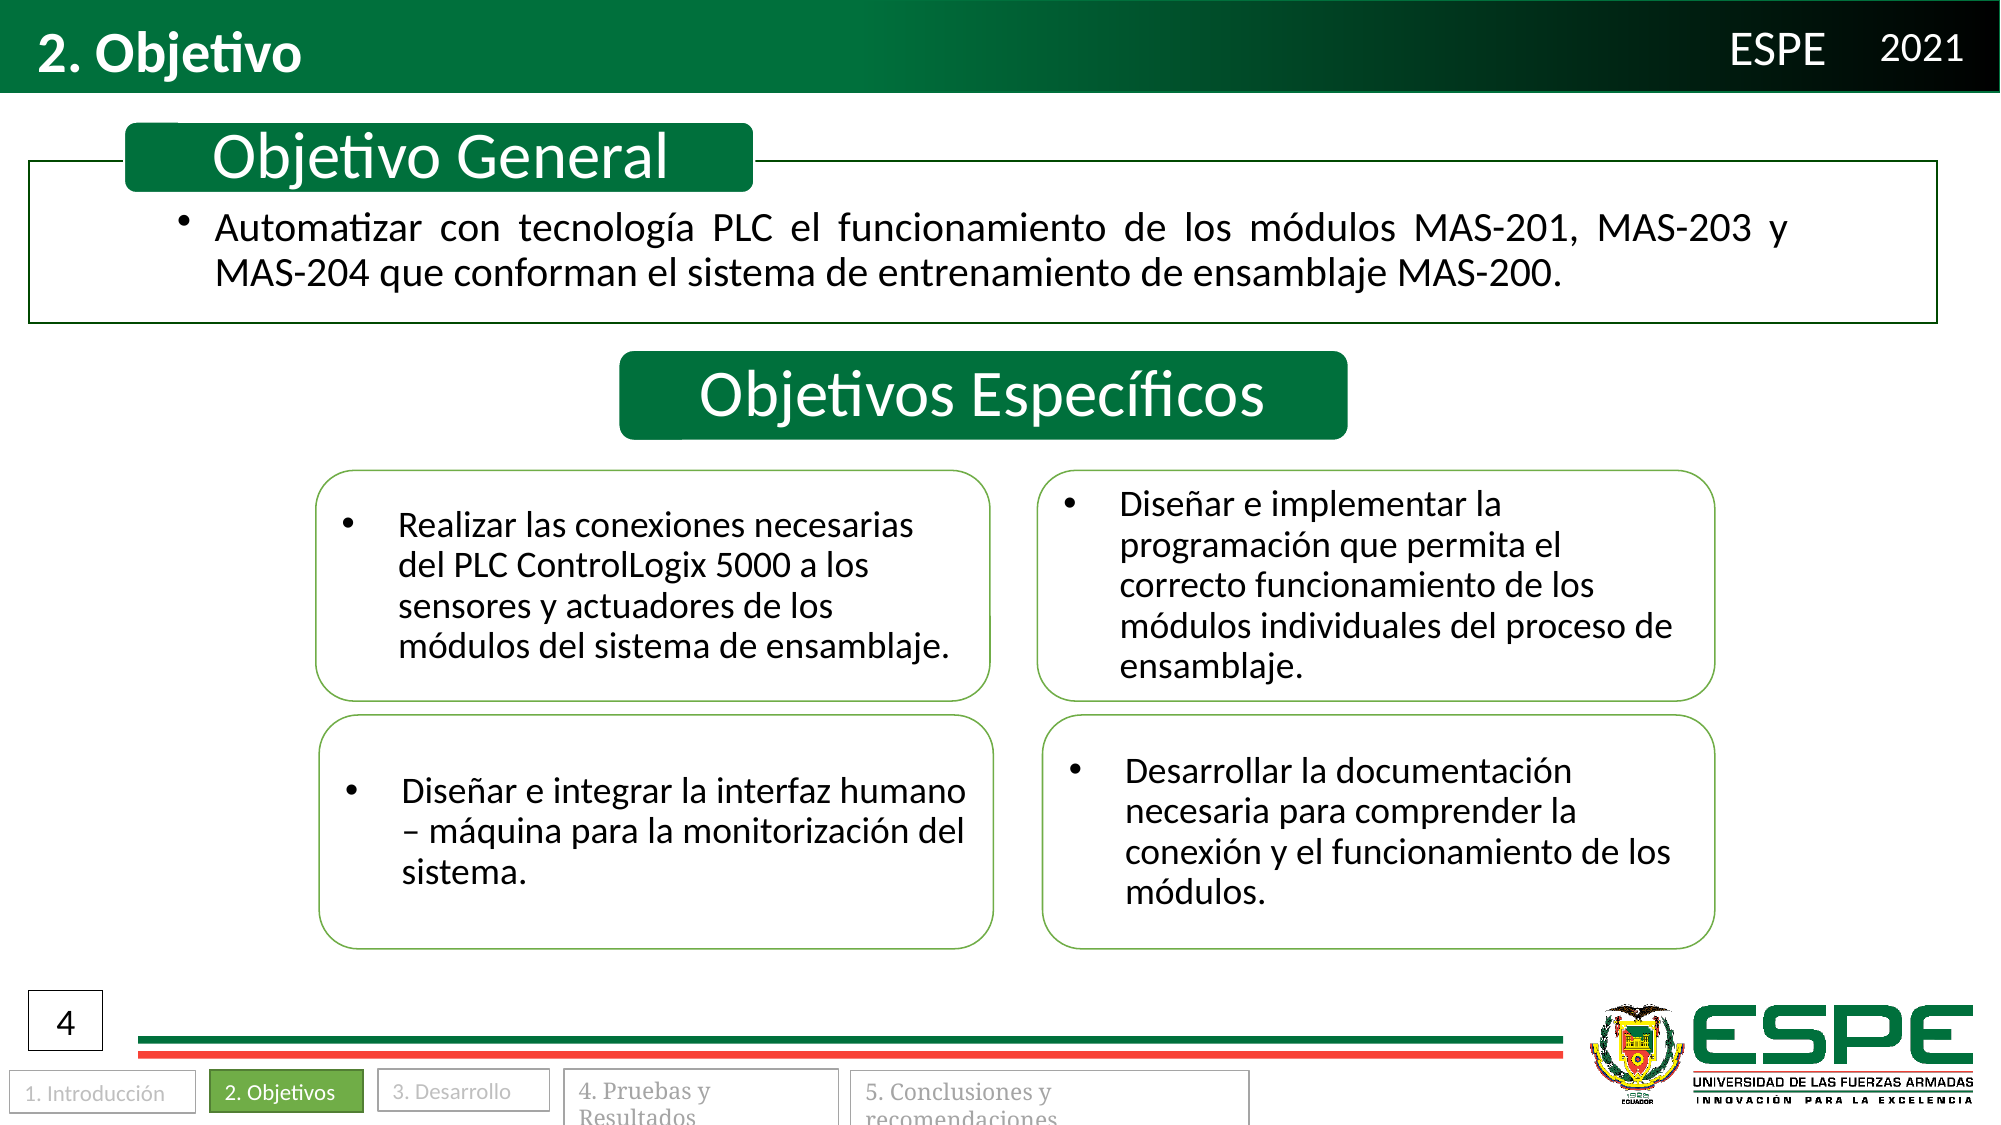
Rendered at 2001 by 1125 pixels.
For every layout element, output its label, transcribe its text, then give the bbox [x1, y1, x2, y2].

text_box Realizar las conexiones necesarias del PLC ControlLogix 5000 a los sensores y actuadores de los módulos del sistema de ensamblaje. [315, 470, 991, 702]
text_box 2021 [1864, 11, 1998, 77]
text_box Diseñar e integrar la interfaz humano – máquina para la monitorización del sistema. [319, 714, 994, 949]
text_box 4. Pruebas y Resultados [563, 1069, 839, 1125]
text_box 3. Desarrollo [377, 1069, 550, 1112]
text_box [0, 0, 2000, 93]
text_box 5. Conclusiones y recomendaciones [850, 1070, 1249, 1125]
text_box 2. Objetivos [209, 1069, 364, 1113]
text_box 2. Objetivo [22, 6, 318, 92]
picture [1590, 1004, 1973, 1104]
text_box 4 [28, 990, 103, 1051]
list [28, 119, 1938, 325]
text_box Desarrollar la documentación necesaria para comprender la conexión y el funcionamiento de los módulos. [1042, 714, 1715, 949]
text_box ESPE [1714, 8, 1904, 84]
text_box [617, 349, 1349, 441]
text_box Diseñar e implementar la programación que permita el correcto funcionamiento de los módulos individuales del proceso de ensamblaje. [1037, 470, 1715, 702]
text_box 1. Introducción [9, 1070, 196, 1113]
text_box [138, 1036, 1564, 1059]
